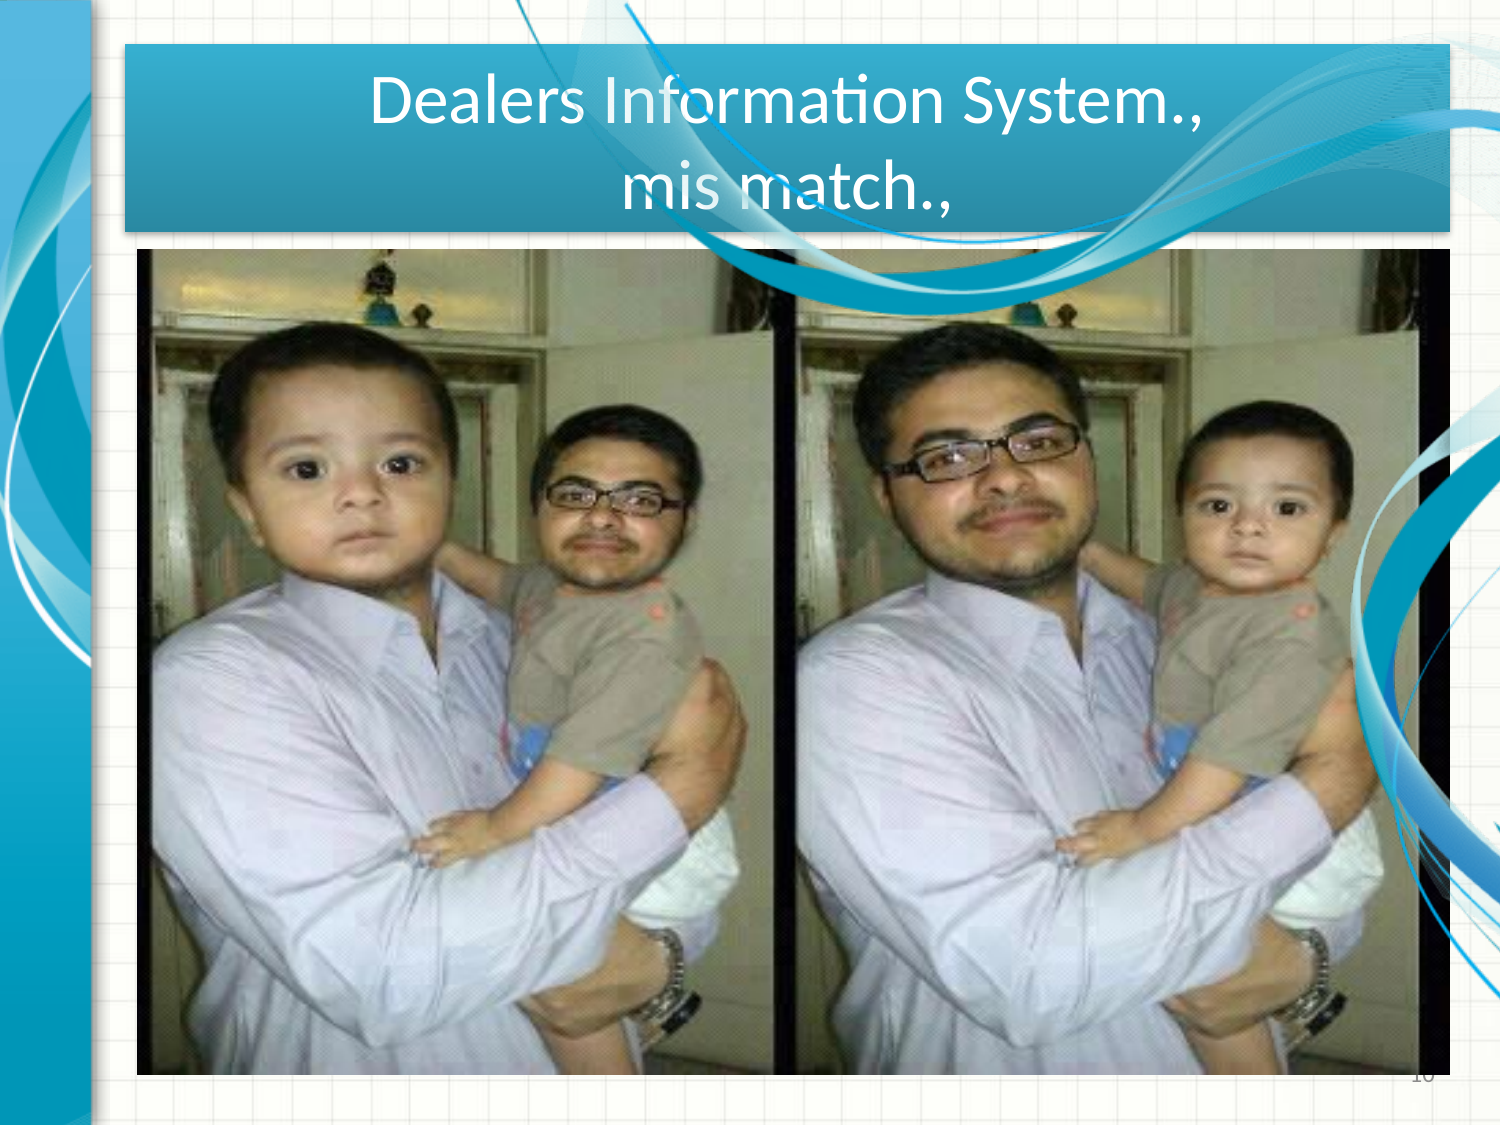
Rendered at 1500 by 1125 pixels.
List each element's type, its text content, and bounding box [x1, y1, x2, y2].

title Dealers Information System., mis match., [125, 44, 504, 232]
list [137, 249, 504, 1076]
picture [0, 0, 1500, 1125]
